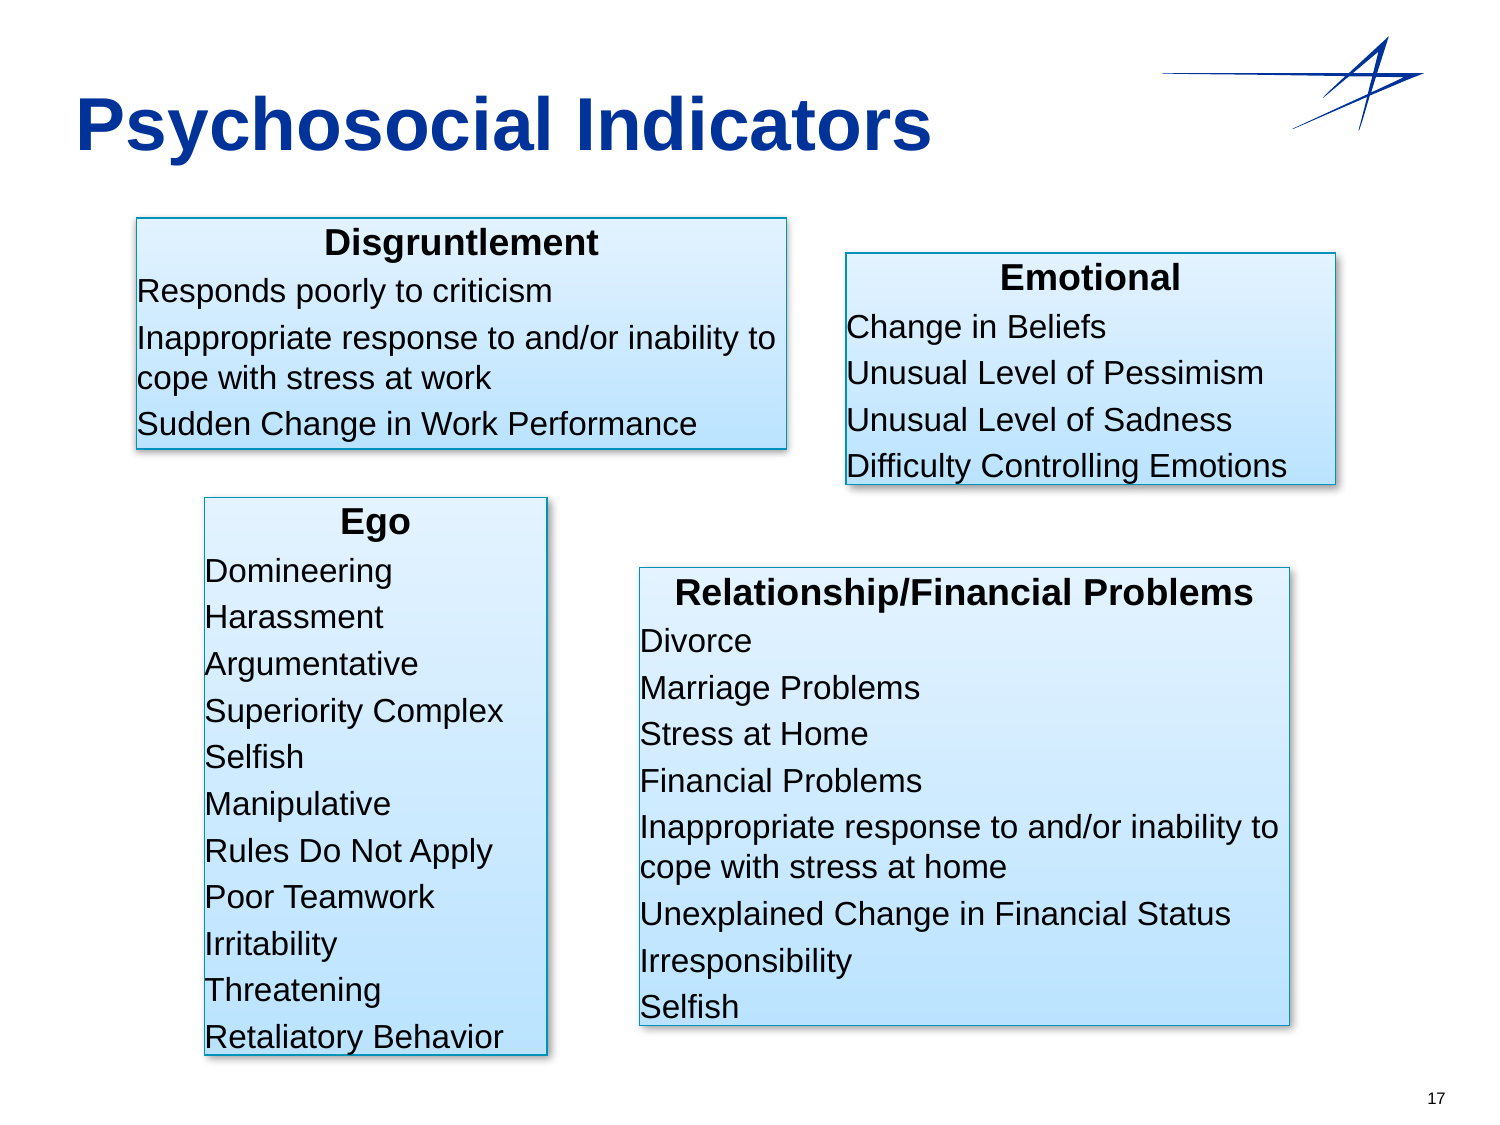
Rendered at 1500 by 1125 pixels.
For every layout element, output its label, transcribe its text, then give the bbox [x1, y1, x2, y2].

text_box Emotional Change in Beliefs Unusual Level of Pessimism Unusual Level of Sadness Difficulty Controlling Emotions [845, 252, 1336, 485]
list Disgruntlement Responds poorly to criticism Inappropriate response to and/or inability to cope with stress at work Sudden Change in Work Performance [136, 217, 787, 450]
text_box Relationship/Financial Problems Divorce Marriage Problems Stress at Home Financial Problems Inappropriate response to and/or inability to cope with stress at home Unexplained Change in Financial Status Irresponsibility Selfish [639, 567, 1290, 1026]
title Psychosocial Indicators [75, 74, 1276, 163]
text_box Ego Domineering Harassment Argumentative Superiority Complex Selfish Manipulative Rules Do Not Apply Poor Teamwork Irritability Threatening Retaliatory Behavior [204, 497, 548, 1056]
